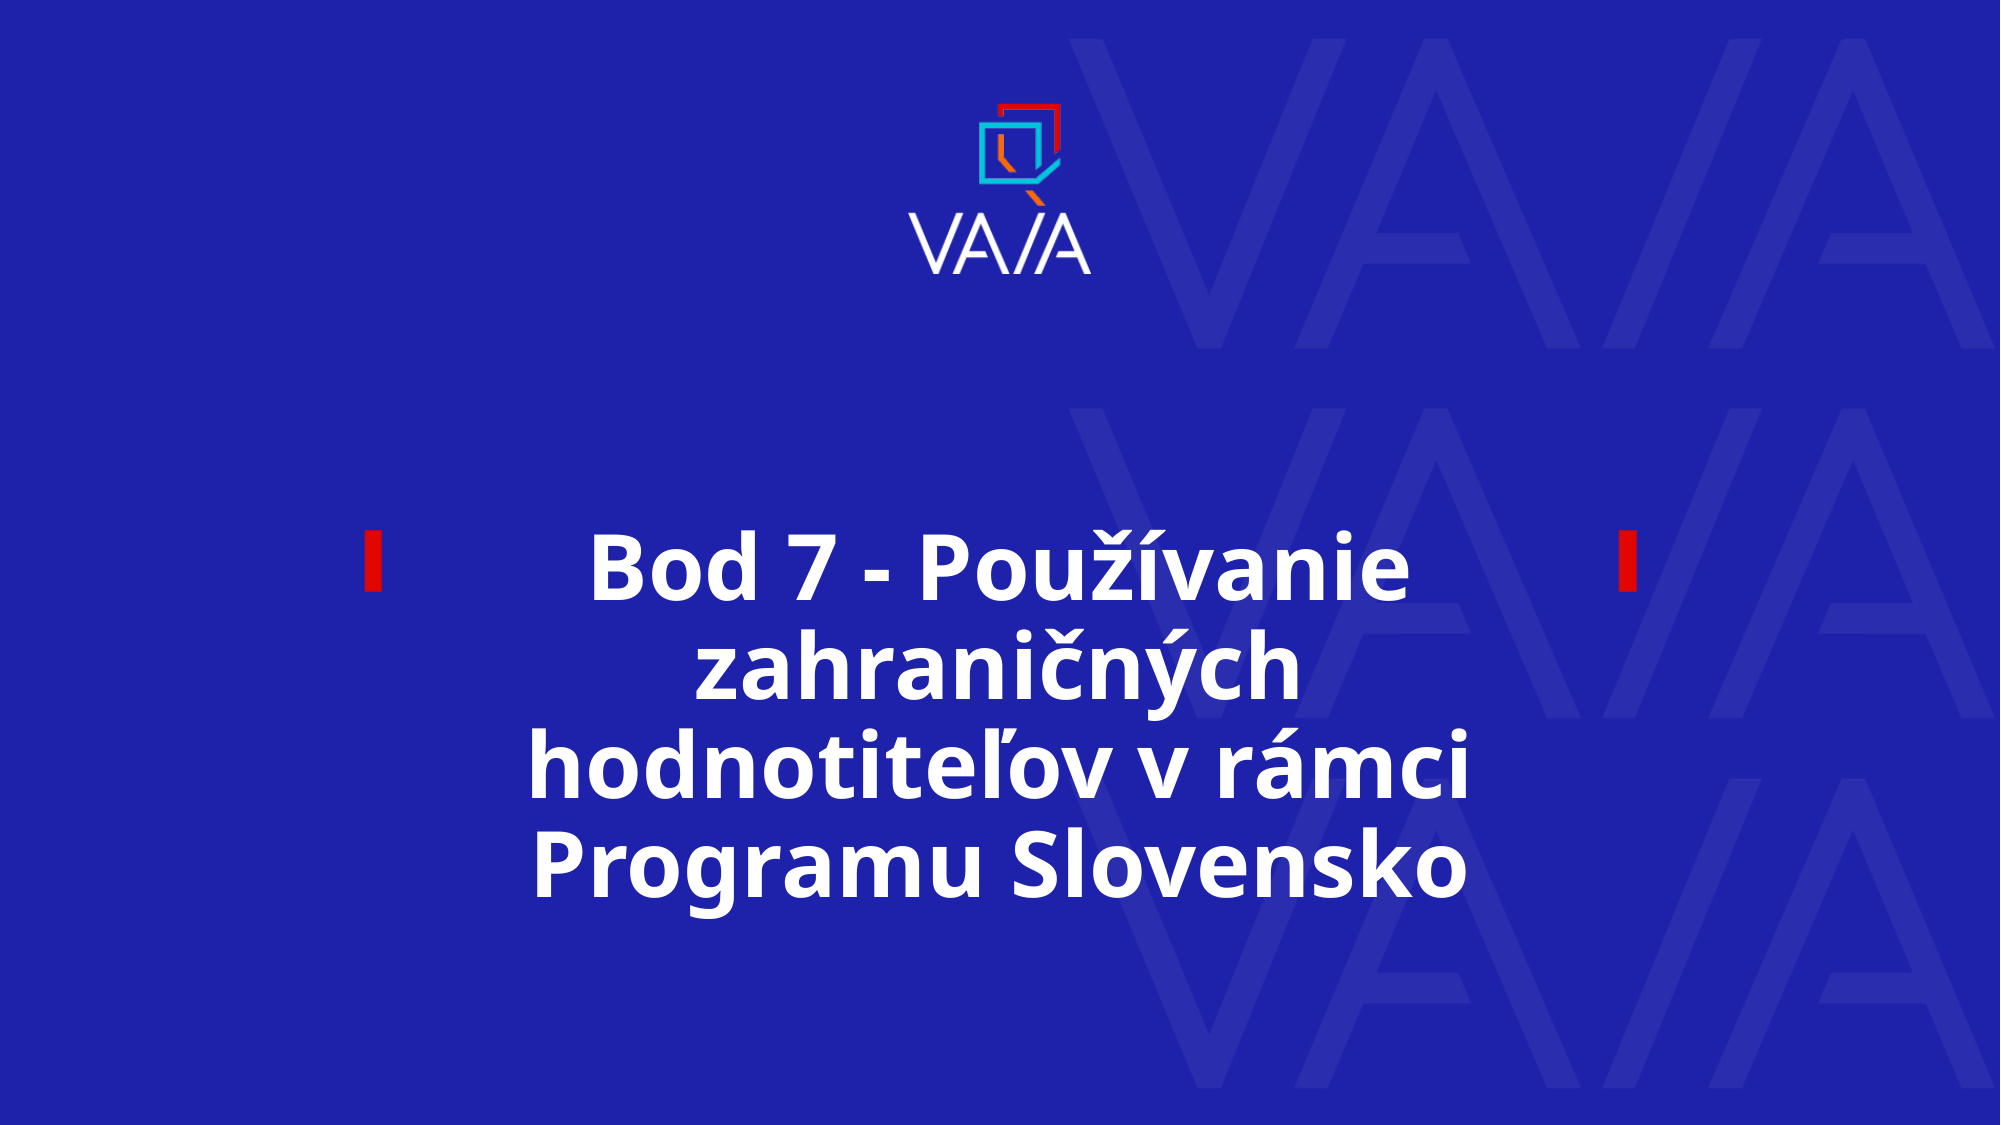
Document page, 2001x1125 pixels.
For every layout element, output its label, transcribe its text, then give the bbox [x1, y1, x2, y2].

picture [364, 530, 381, 592]
picture [908, 38, 1996, 1089]
title Bod 7 - Používanie zahraničných hodnotiteľov v rámci Programu Slovensko [381, 513, 1619, 620]
